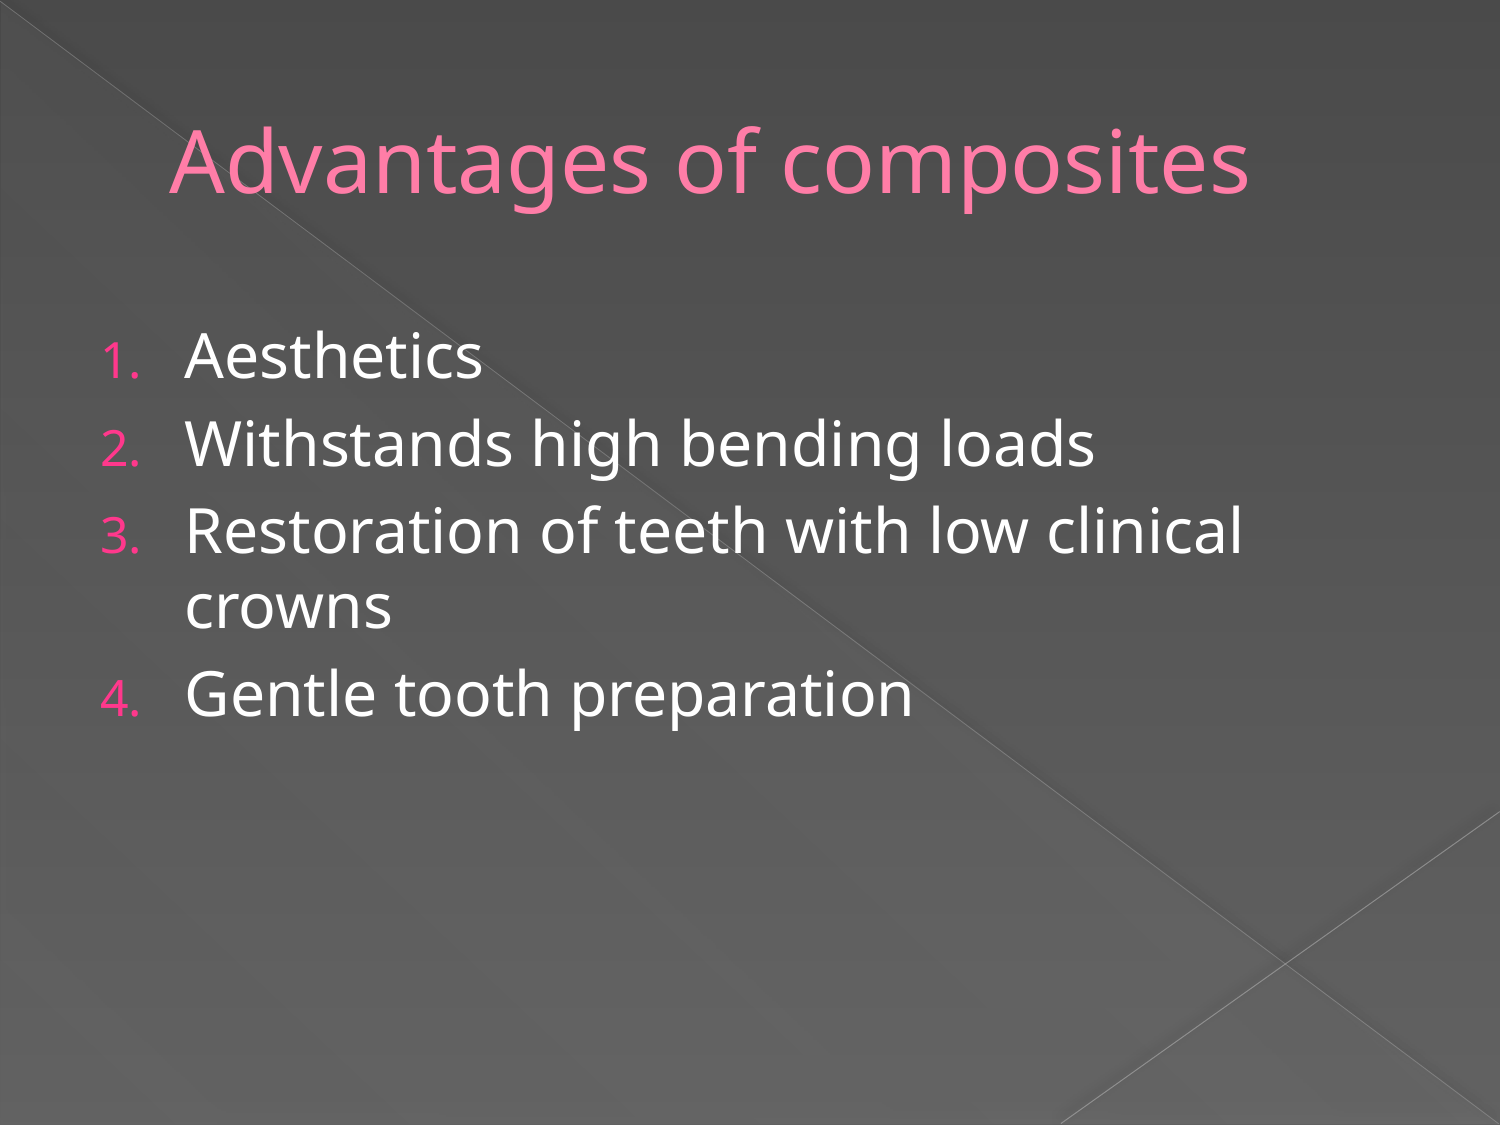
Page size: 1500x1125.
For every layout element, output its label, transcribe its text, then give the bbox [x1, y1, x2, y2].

title Advantages of composites [75, 43, 1425, 274]
list Aesthetics Withstands high bending loads Restoration of teeth with low clinical crowns Gentle tooth preparation [75, 308, 1425, 1059]
